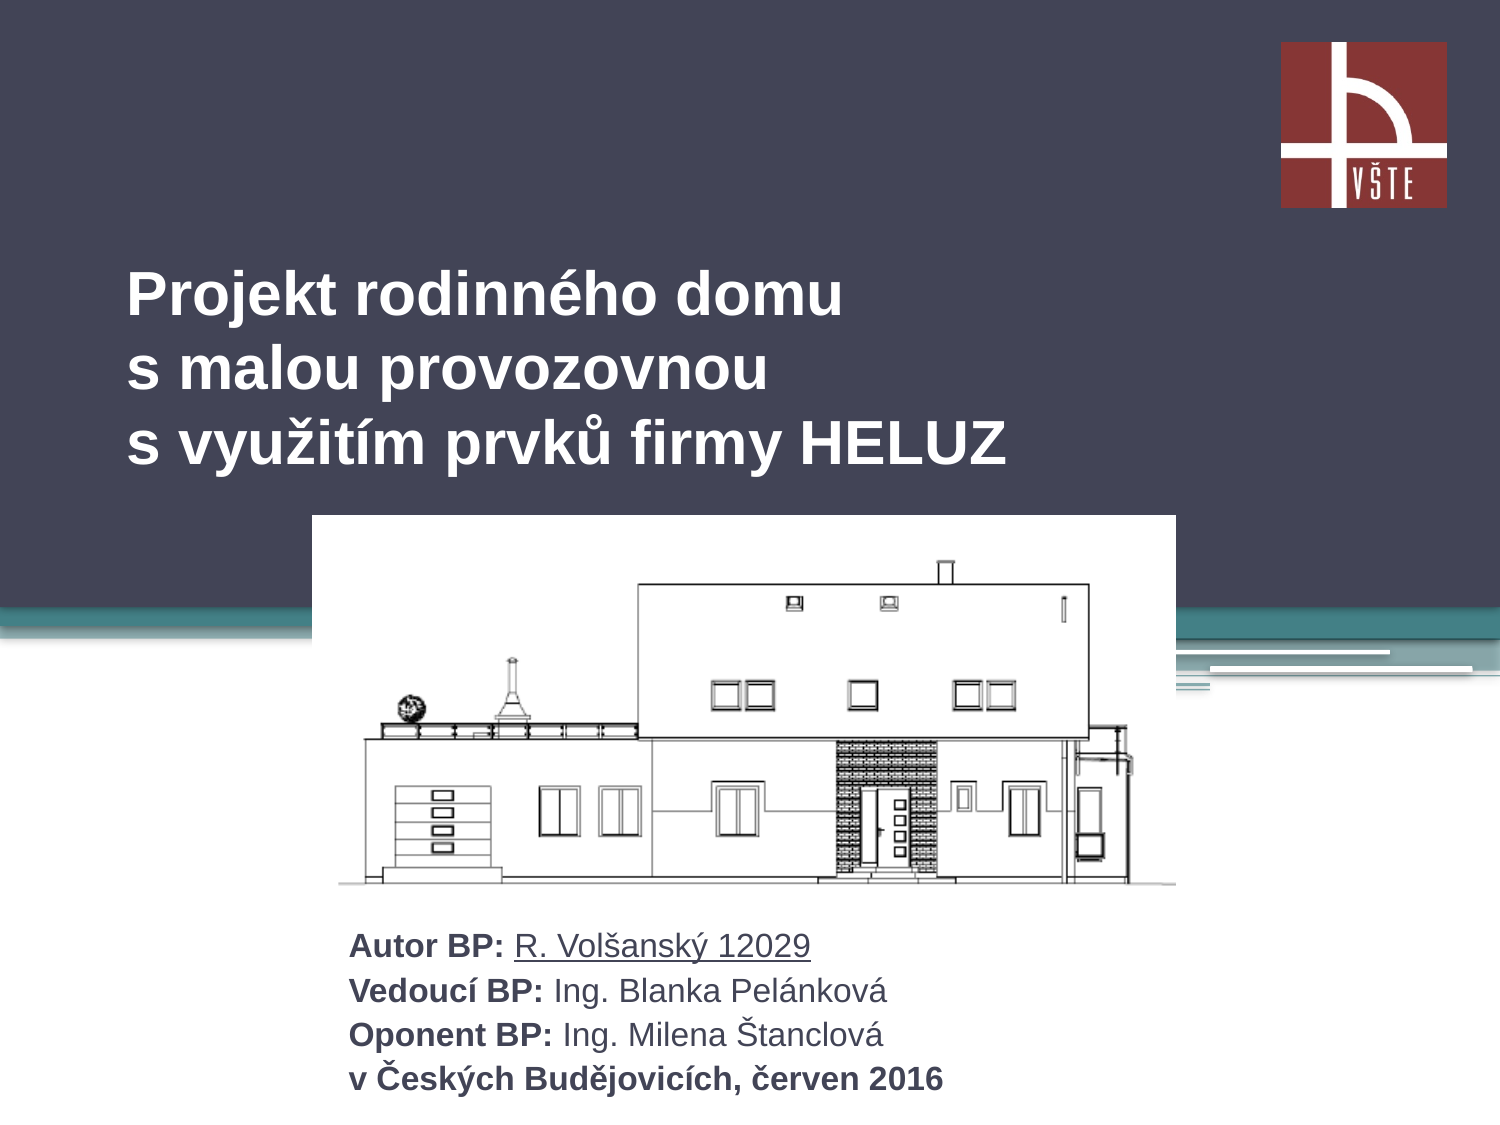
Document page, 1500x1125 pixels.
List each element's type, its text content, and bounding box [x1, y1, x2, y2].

picture [1281, 42, 1448, 209]
title Projekt rodinného domu s malou provozovnou s využitím prvků firmy HELUZ [112, 243, 1388, 485]
picture [312, 514, 1176, 914]
subtitle Autor BP: R. Volšanský 12029 Vedoucí BP: Ing. Blanka Pelánková Oponent BP: Ing. Milena Štanclová v Českých Budějovicích, červen 2016 [324, 916, 1365, 1106]
